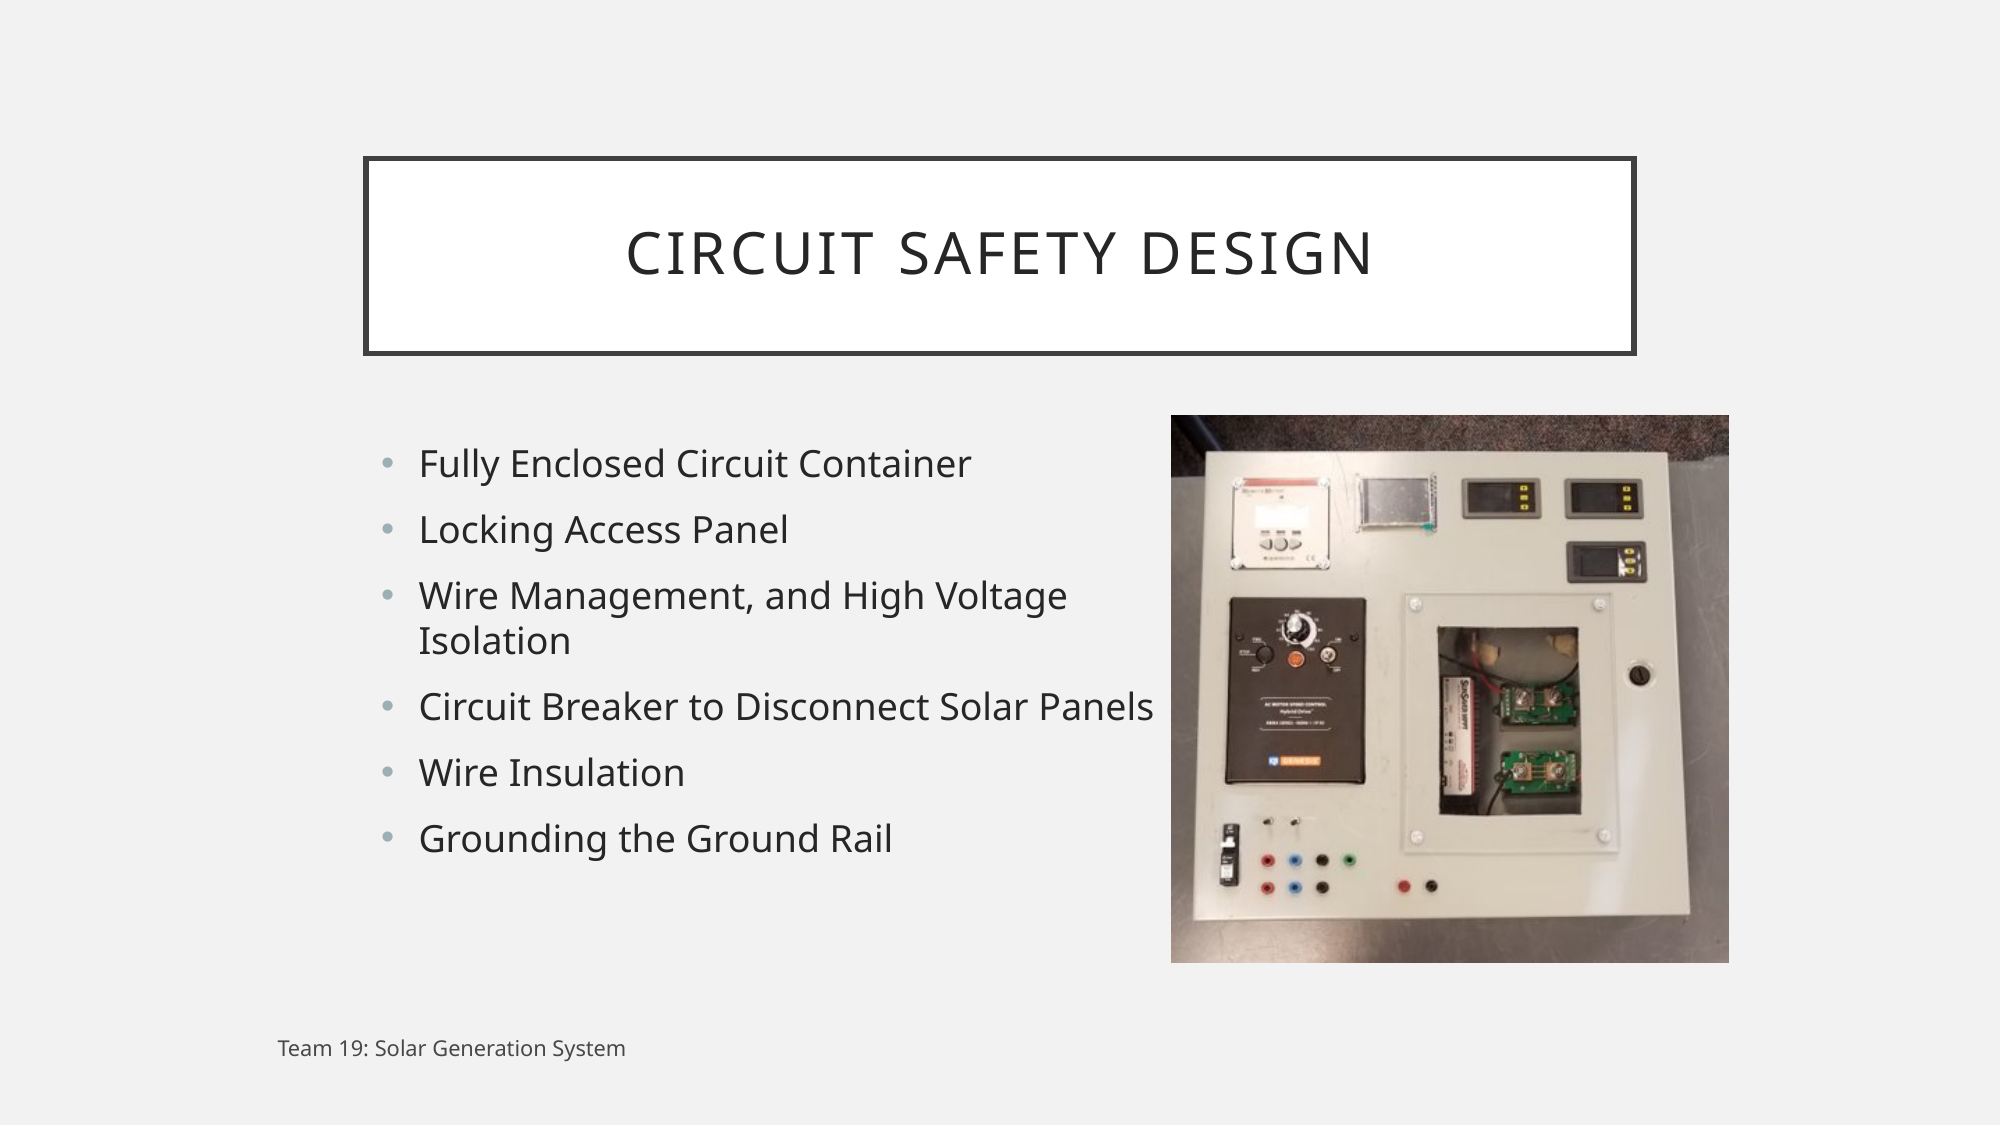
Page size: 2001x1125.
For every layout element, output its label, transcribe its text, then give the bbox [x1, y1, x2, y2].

footer Team 19: Solar Generation System [262, 1023, 1231, 1076]
picture [1171, 415, 1729, 963]
title Circuit Safety Design [363, 156, 1637, 356]
list Fully Enclosed Circuit Container Locking Access Panel Wire Management, and High Voltage Isolation Circuit Breaker to Disconnect Solar Panels Wire Insulation Grounding the Ground Rail [366, 432, 1171, 890]
